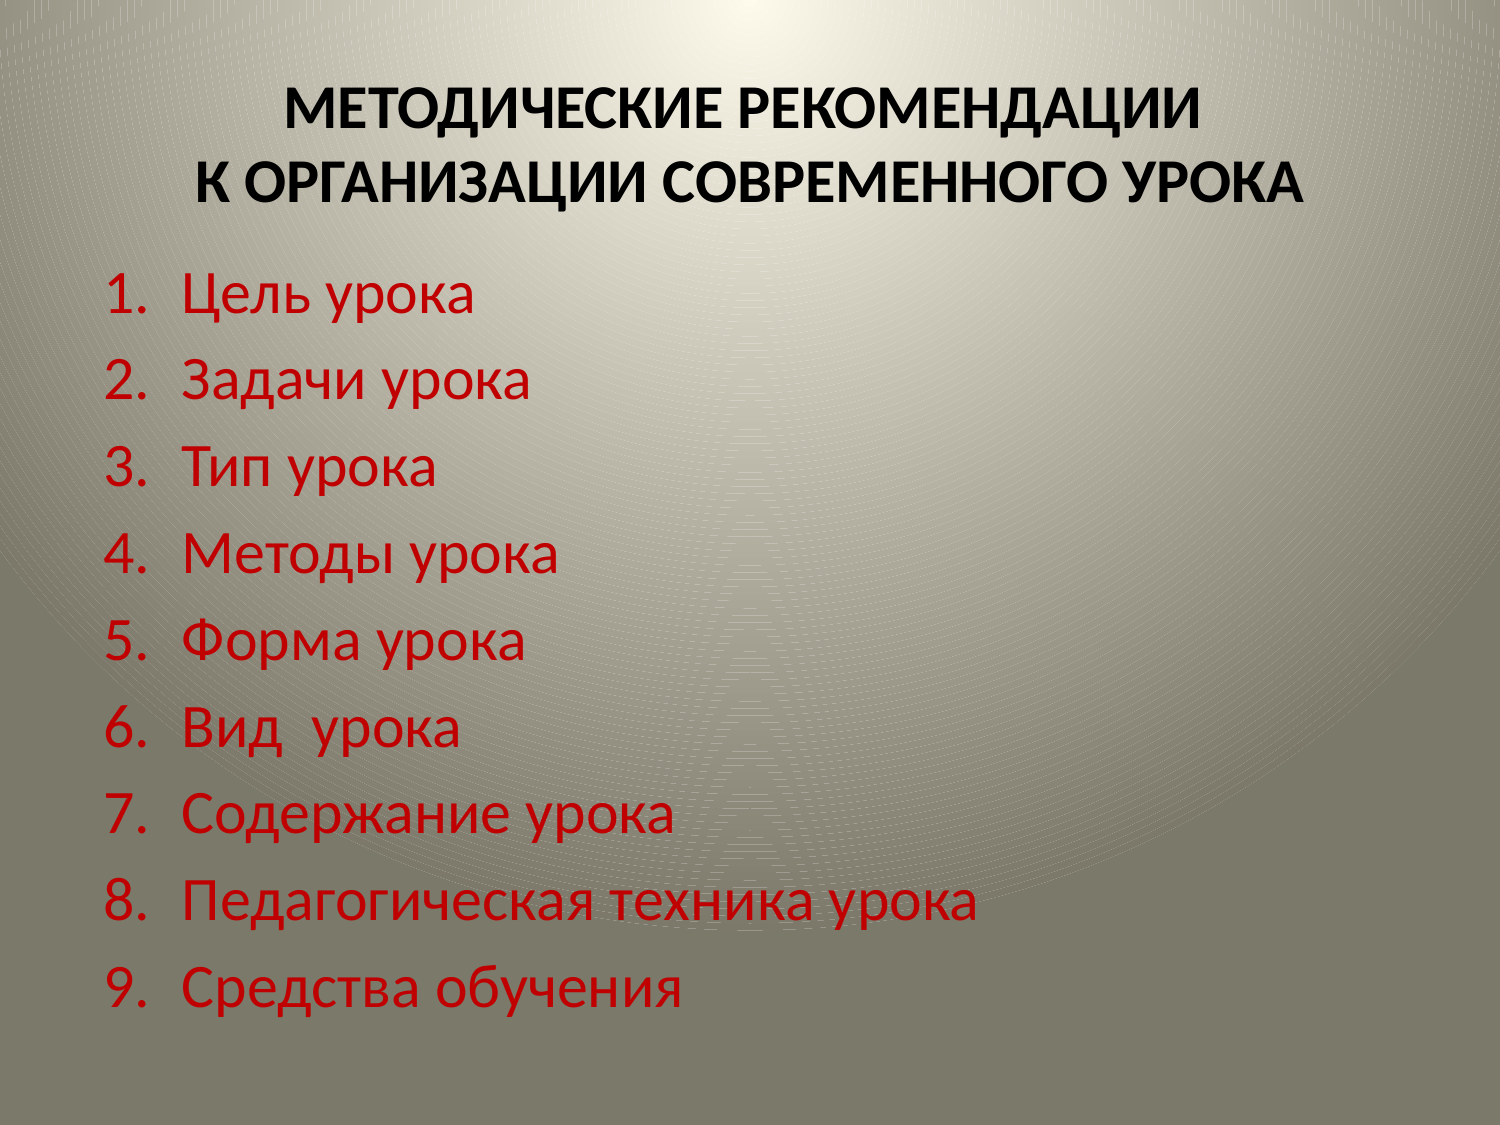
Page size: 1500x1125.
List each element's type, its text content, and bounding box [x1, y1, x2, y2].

subtitle Цель урока Задачи урока Тип урока Методы урока Форма урока Вид урока Содержание урока Педагогическая техника урока Средства обучения [88, 243, 1447, 1035]
title МЕТОДИЧЕСКИЕ РЕКОМЕНДАЦИИ К ОРГАНИЗАЦИИ СОВРЕМЕННОГО УРОКА [112, 54, 1388, 243]
